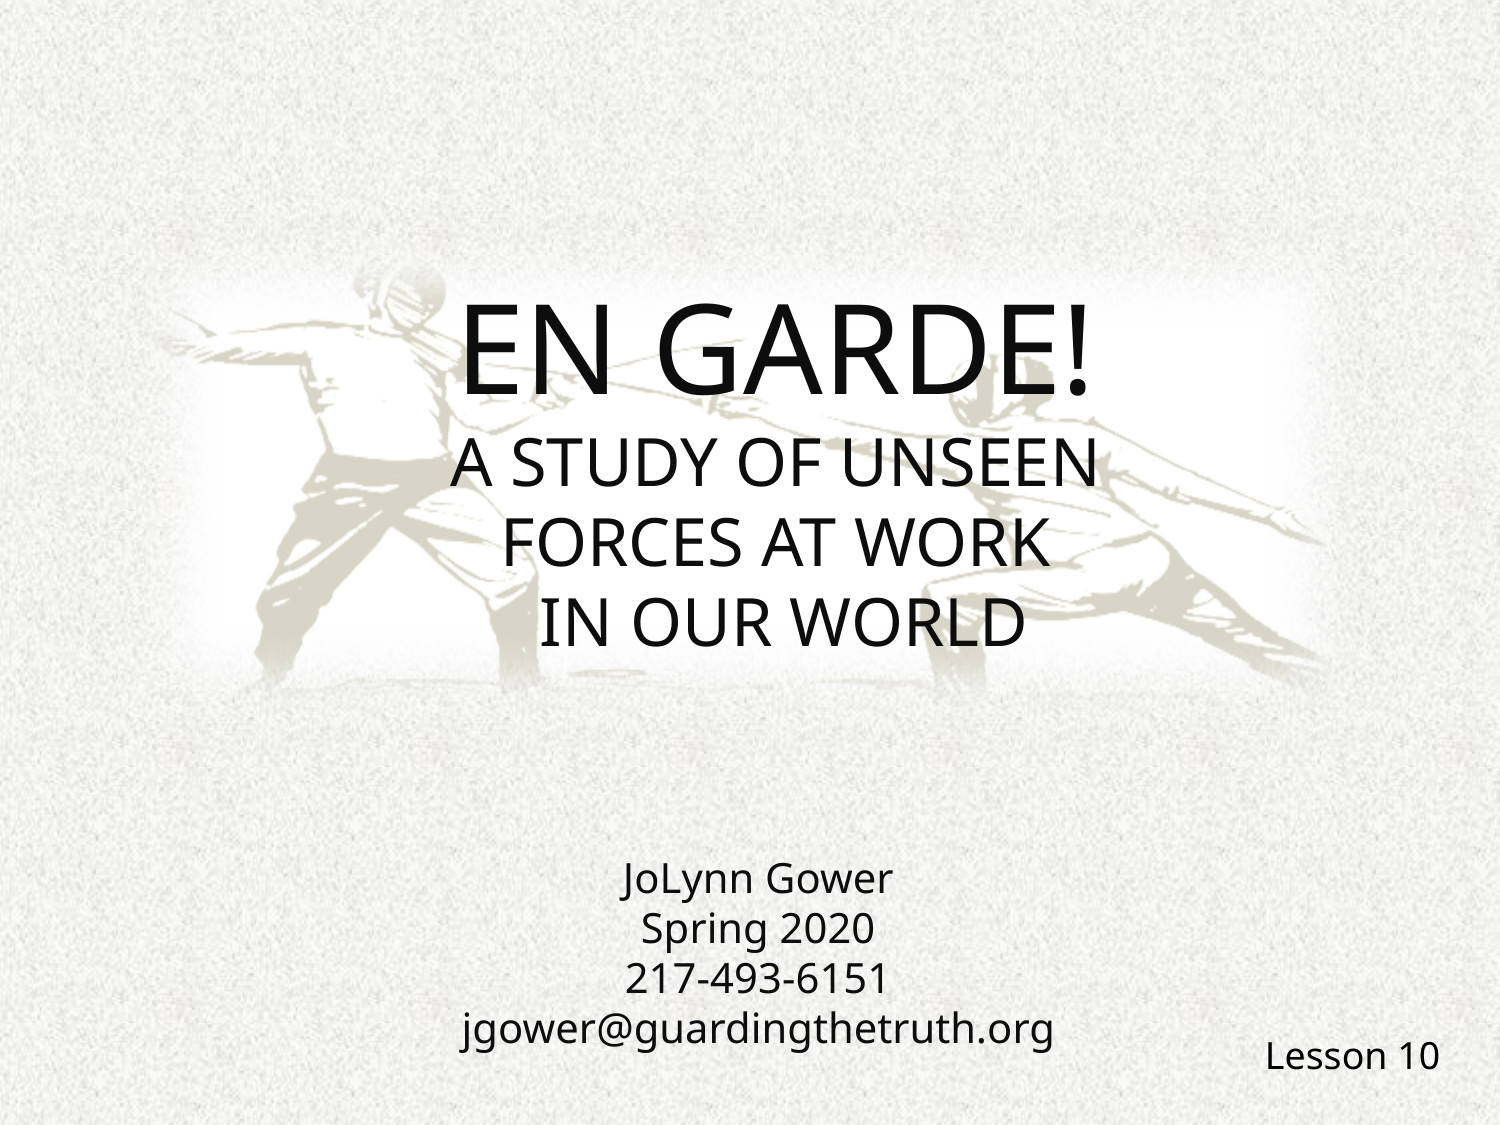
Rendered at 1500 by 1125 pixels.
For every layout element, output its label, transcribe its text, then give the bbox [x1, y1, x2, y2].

picture [124, 224, 1365, 726]
text_box Lesson 10 [1249, 1024, 1463, 1085]
subtitle JoLynn Gower Spring 2020 217-493-6151 jgower@guardingthetruth.org [233, 843, 1284, 1069]
